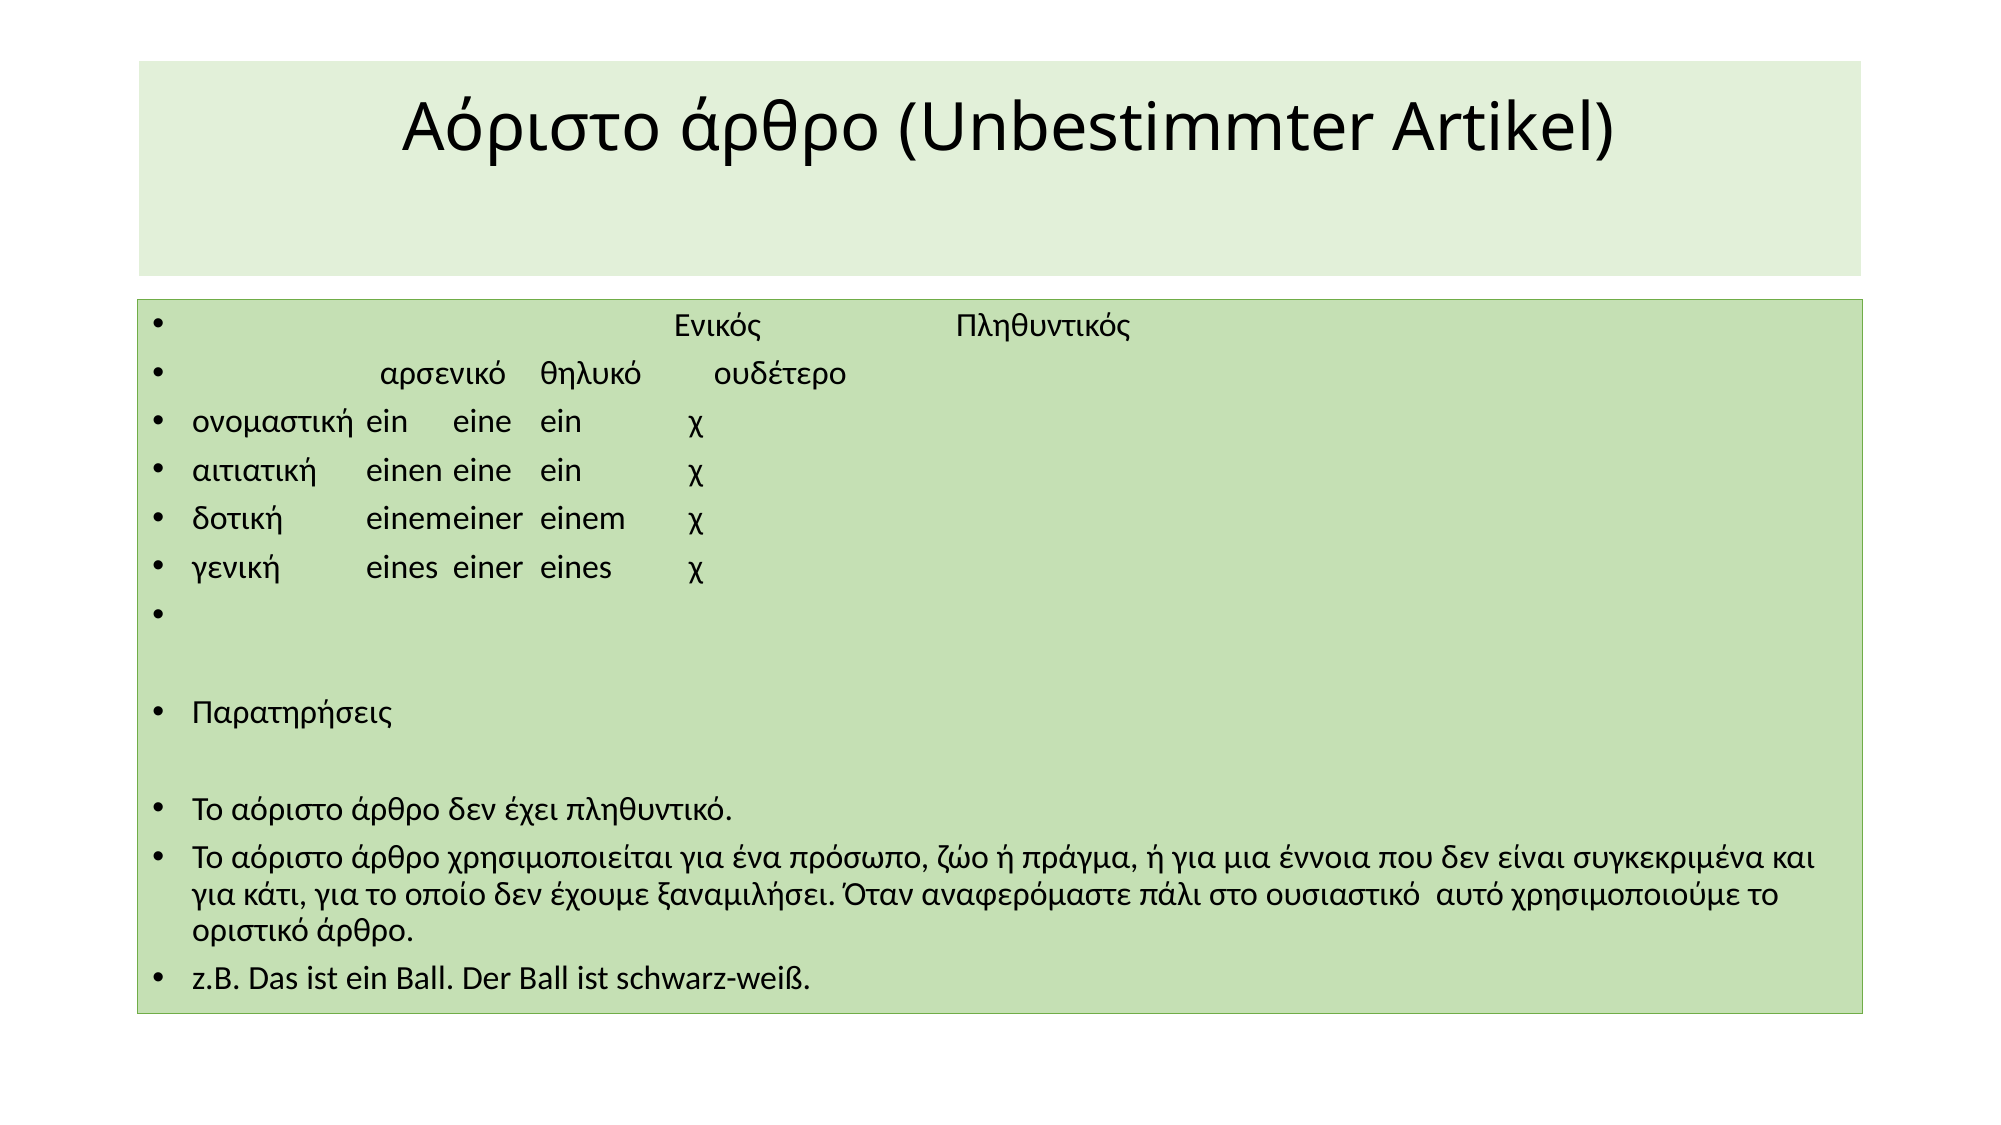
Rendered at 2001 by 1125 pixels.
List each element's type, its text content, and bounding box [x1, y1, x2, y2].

list Ενικός Πληθυντικός αρσενικό θηλυκό ουδέτερο ονομαστική ein eine ein χ αιτιατική einen eine ein χ δοτική einem einer einem χ γενική eines einer eines χ Παρατηρήσεις Το αόριστο άρθρο δεν έχει πληθυντικό. Το αόριστο άρθρο χρησιμοποιείται για ένα πρόσωπο, ζώο ή πράγμα, ή για μια έννοια που δεν είναι συγκεκριμένα και για κάτι, για το οποίο δεν έχουμε ξαναμιλήσει. Όταν αναφερόμαστε πάλι στο ουσιαστικό αυτό χρησιμοποιούμε το οριστικό άρθρο. z.B. Das ist ein Ball. Der Ball ist schwarz-weiß. [137, 299, 1863, 1014]
title Aόριστο άρθρο (Unbestimmter Artikel) [136, 58, 1864, 279]
